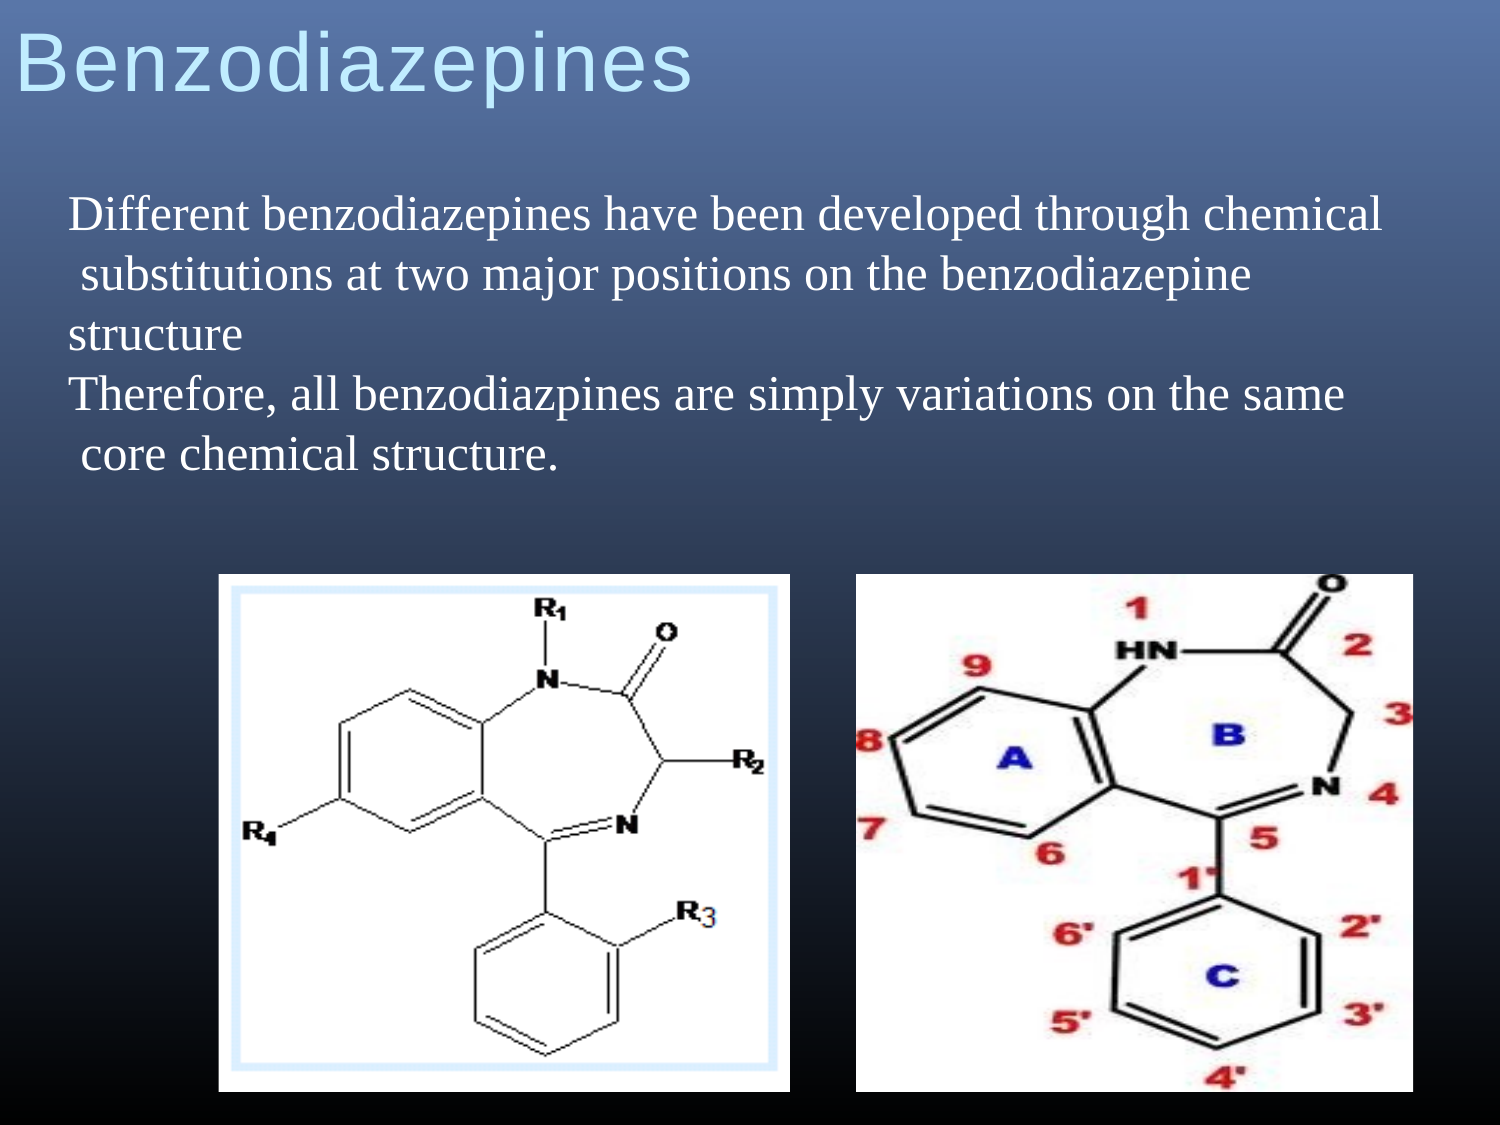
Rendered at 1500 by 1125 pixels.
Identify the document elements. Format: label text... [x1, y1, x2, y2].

title Benzodiazepines [12, 5, 703, 196]
text_box [218, 574, 790, 1092]
text_box [856, 574, 1414, 1092]
text_box Different benzodiazepines have been developed through chemical substitutions at two major positions on the benzodiazepine structure Therefore, all benzodiazpines are simply variations on the same core chemical structure. [65, 178, 1390, 481]
